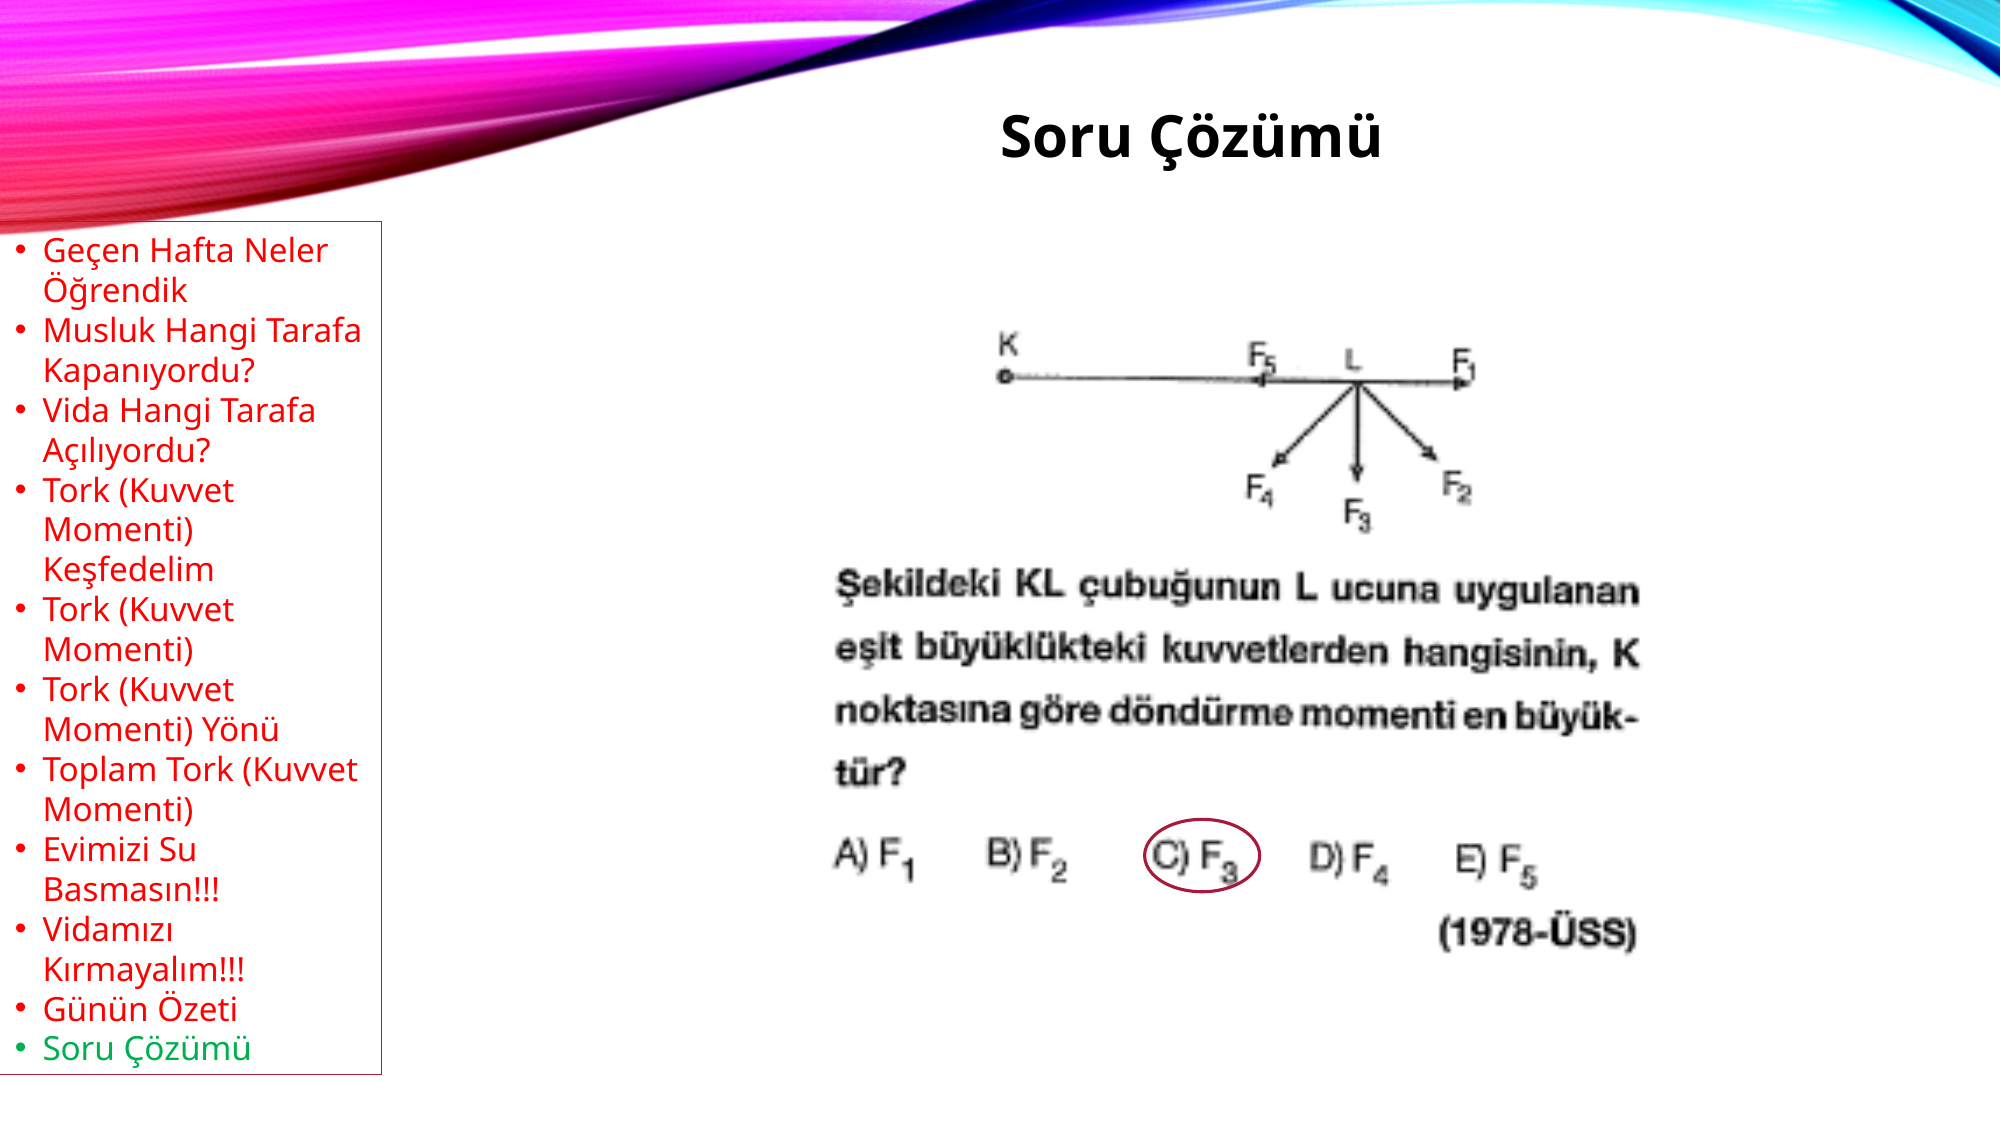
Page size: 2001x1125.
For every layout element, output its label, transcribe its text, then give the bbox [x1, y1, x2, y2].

picture [0, 0, 2000, 237]
picture [1890, 0, 2000, 75]
picture [809, 293, 1668, 978]
text_box Geçen Hafta Neler Öğrendik Musluk Hangi Tarafa Kapanıyordu? Vida Hangi Tarafa Açılıyordu? Tork (Kuvvet Momenti) Keşfedelim Tork (Kuvvet Momenti) Tork (Kuvvet Momenti) Yönü Toplam Tork (Kuvvet Momenti) Evimizi Su Basmasın!!! Vidamızı Kırmayalım!!! Günün Özeti Soru Çözümü [0, 221, 382, 1075]
picture [1910, 0, 2000, 45]
text_box Soru Çözümü [985, 91, 1908, 177]
